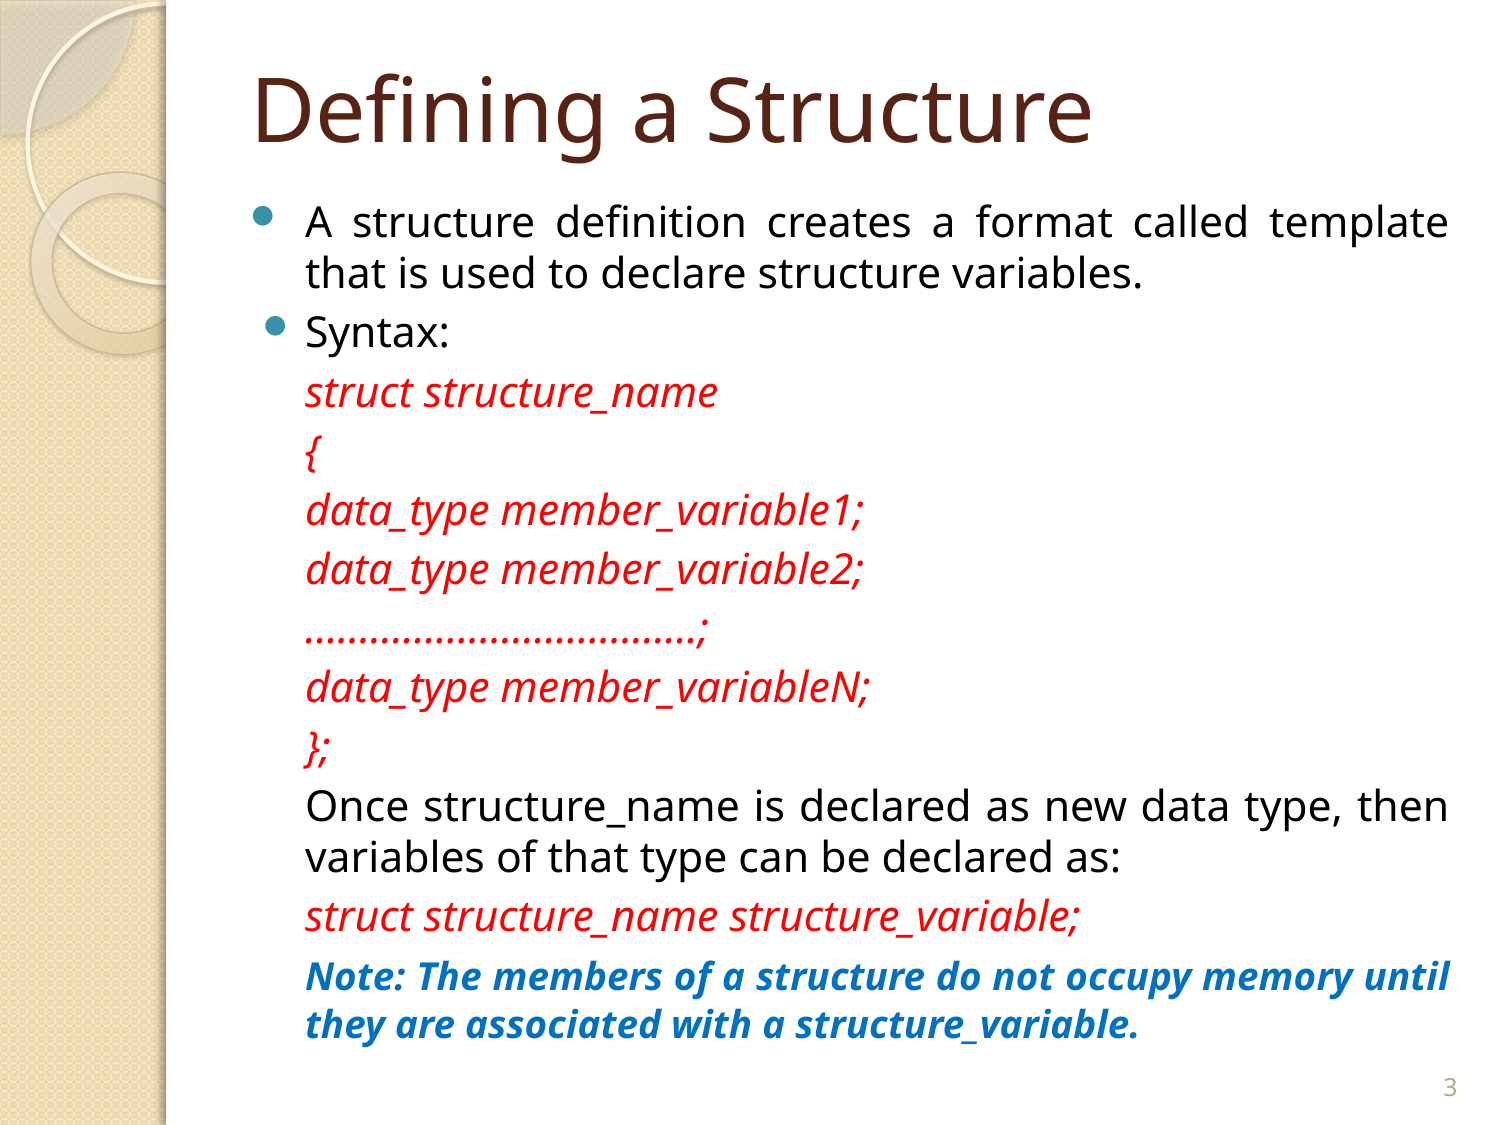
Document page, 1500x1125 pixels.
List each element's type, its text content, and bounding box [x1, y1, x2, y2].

title Defining a Structure [235, 12, 1188, 187]
list A structure definition creates a format called template that is used to declare structure variables. Syntax: struct structure_name { data_type member_variable1; data_type member_variable2; ………………………………; data_type member_variableN; }; Once structure_name is declared as new data type, then variables of that type can be declared as: struct structure_name structure_variable; Note: The members of a structure do not occupy memory until they are associated with a structure_variable. [235, 187, 1466, 1063]
slide_number 3 [1413, 1034, 1488, 1113]
